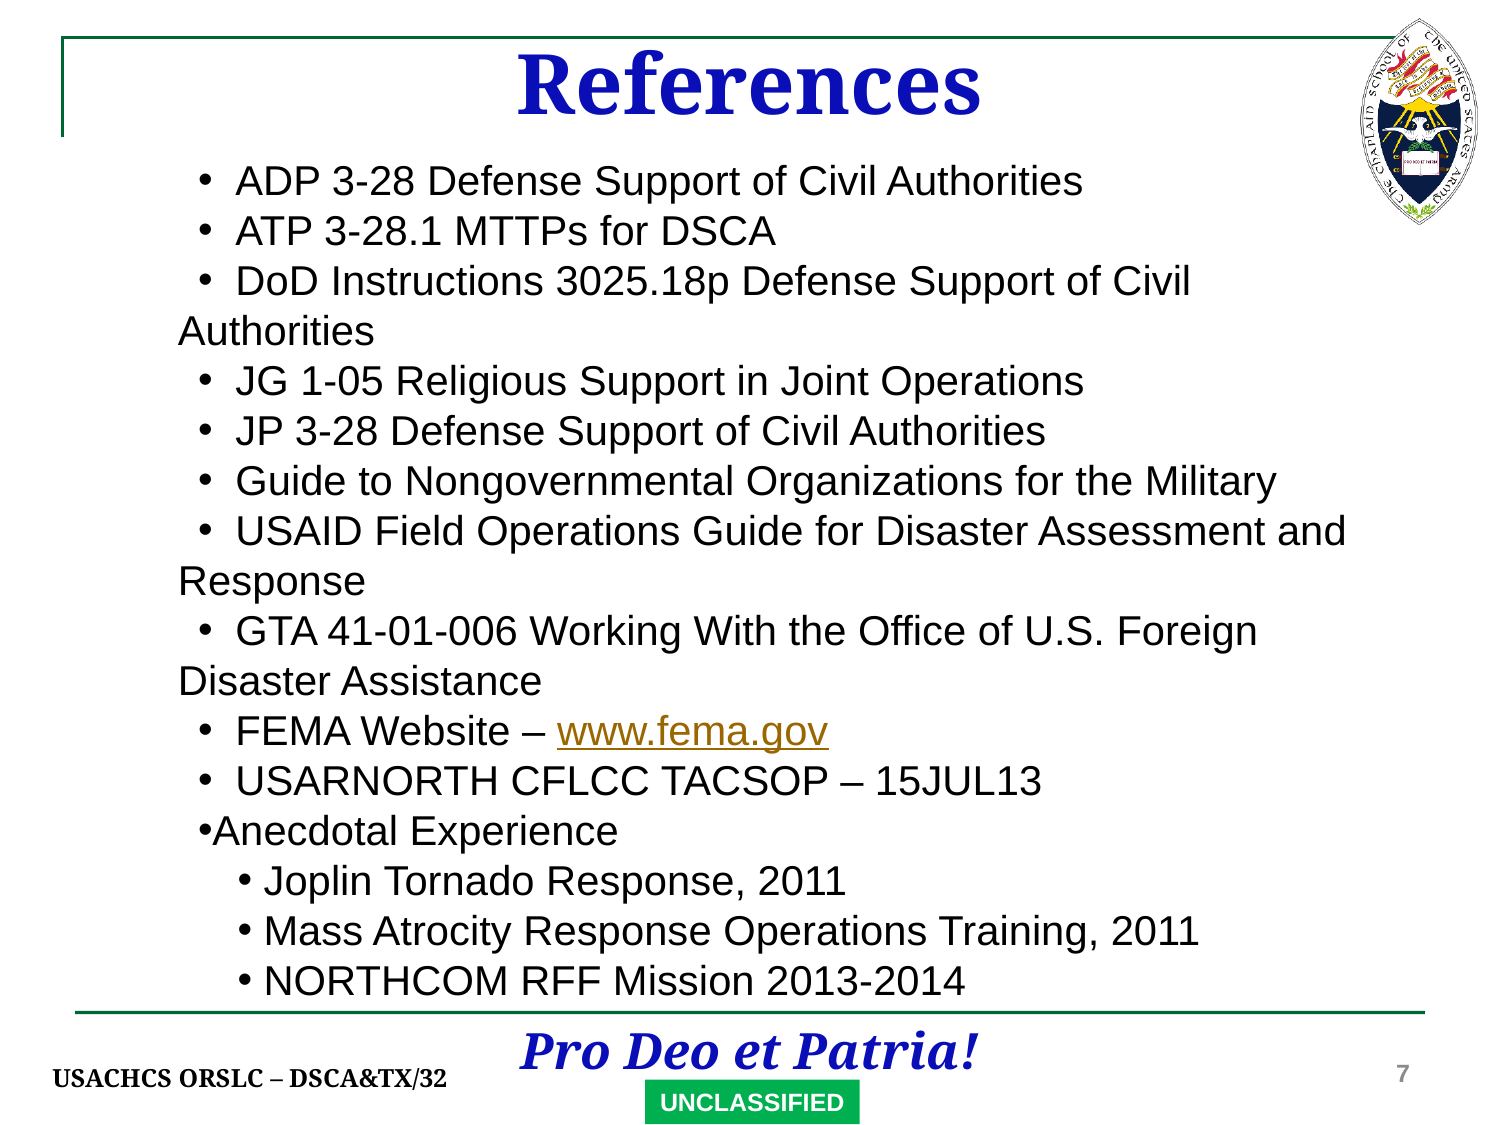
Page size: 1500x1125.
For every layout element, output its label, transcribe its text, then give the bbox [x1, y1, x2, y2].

text_box ADP 3-28 Defense Support of Civil Authorities ATP 3-28.1 MTTPs for DSCA DoD Instructions 3025.18p Defense Support of Civil Authorities JG 1-05 Religious Support in Joint Operations JP 3-28 Defense Support of Civil Authorities Guide to Nongovernmental Organizations for the Military USAID Field Operations Guide for Disaster Assessment and Response GTA 41-01-006 Working With the Office of U.S. Foreign Disaster Assistance FEMA Website – www.fema.gov USARNORTH CFLCC TACSOP – 15JUL13 Anecdotal Experience Joplin Tornado Response, 2011 Mass Atrocity Response Operations Training, 2011 NORTHCOM RFF Mission 2013-2014 [127, 146, 1371, 1012]
slide_number 7 [1074, 1042, 1425, 1103]
picture [1360, 18, 1478, 23]
text_box References [0, 23, 1500, 139]
picture [1360, 139, 1478, 225]
